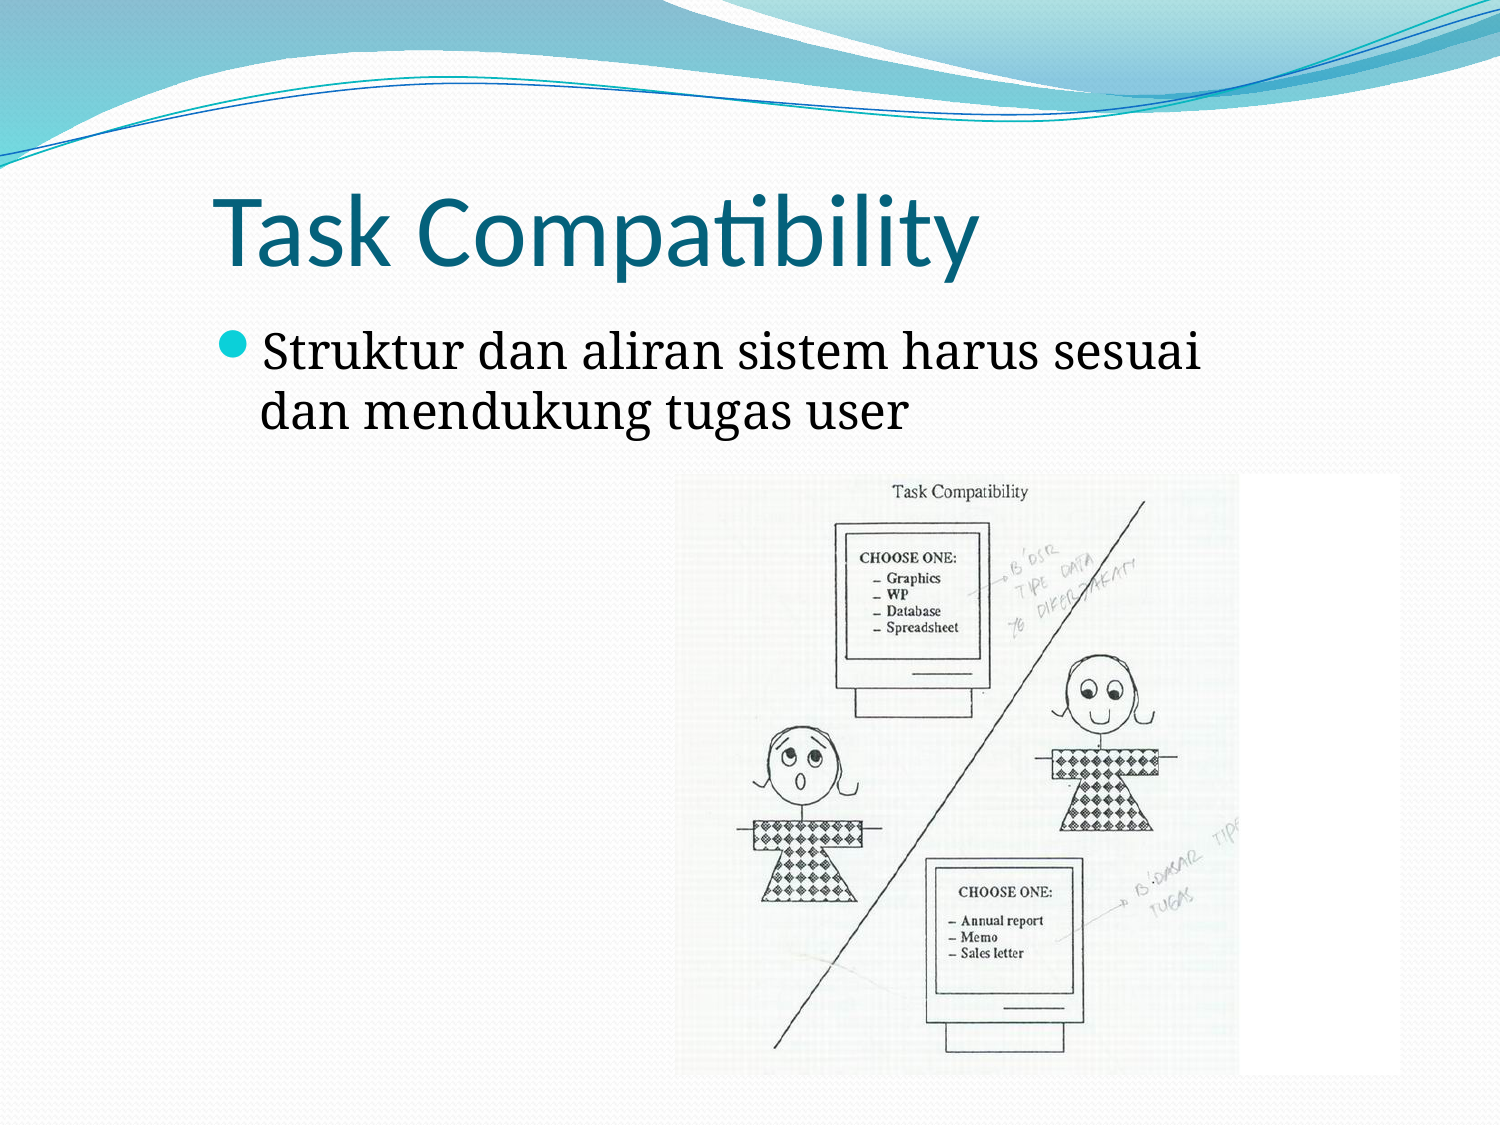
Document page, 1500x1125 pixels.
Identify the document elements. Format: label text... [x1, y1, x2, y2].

title Task Compatibility [212, 87, 1263, 288]
list Struktur dan aliran sistem harus sesuai dan mendukung tugas user [199, 312, 1251, 1051]
picture [674, 474, 1401, 1076]
